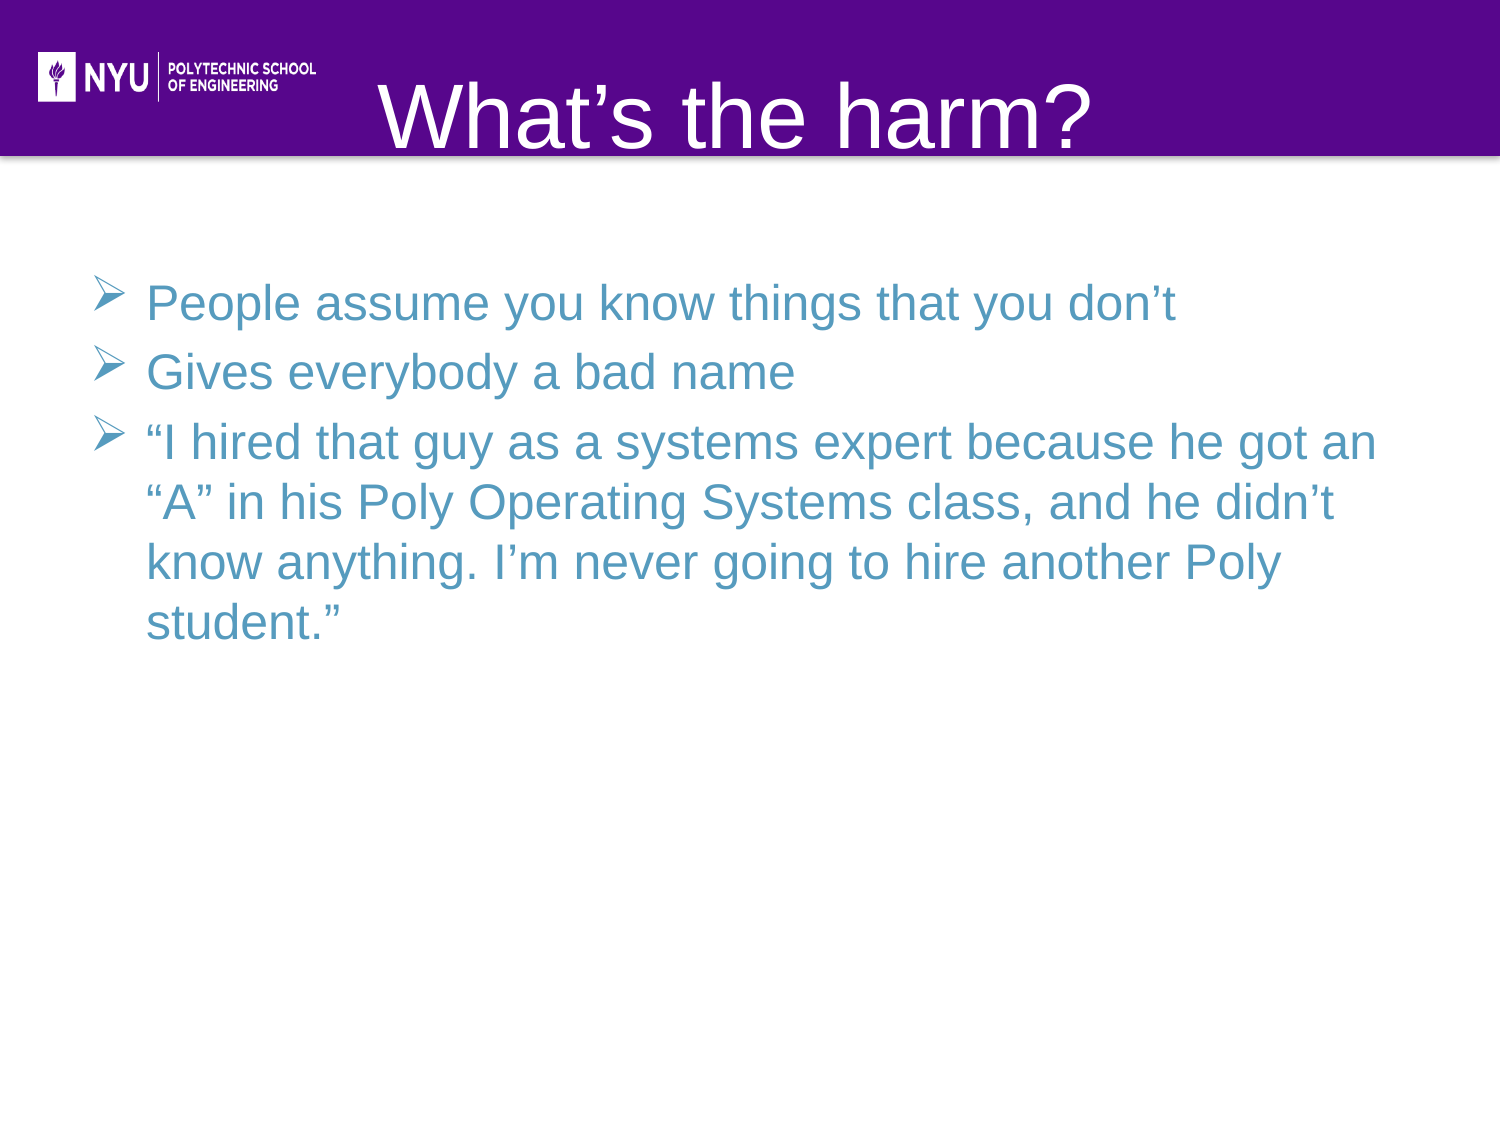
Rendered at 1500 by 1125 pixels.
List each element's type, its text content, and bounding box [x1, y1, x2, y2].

picture [38, 52, 316, 102]
list People assume you know things that you don’t Gives everybody a bad name “I hired that guy as a systems expert because he got an “A” in his Poly Operating Systems class, and he didn’t know anything. I’m never going to hire another Poly student.” [75, 262, 1425, 1005]
title What’s the harm? [362, 50, 1238, 238]
